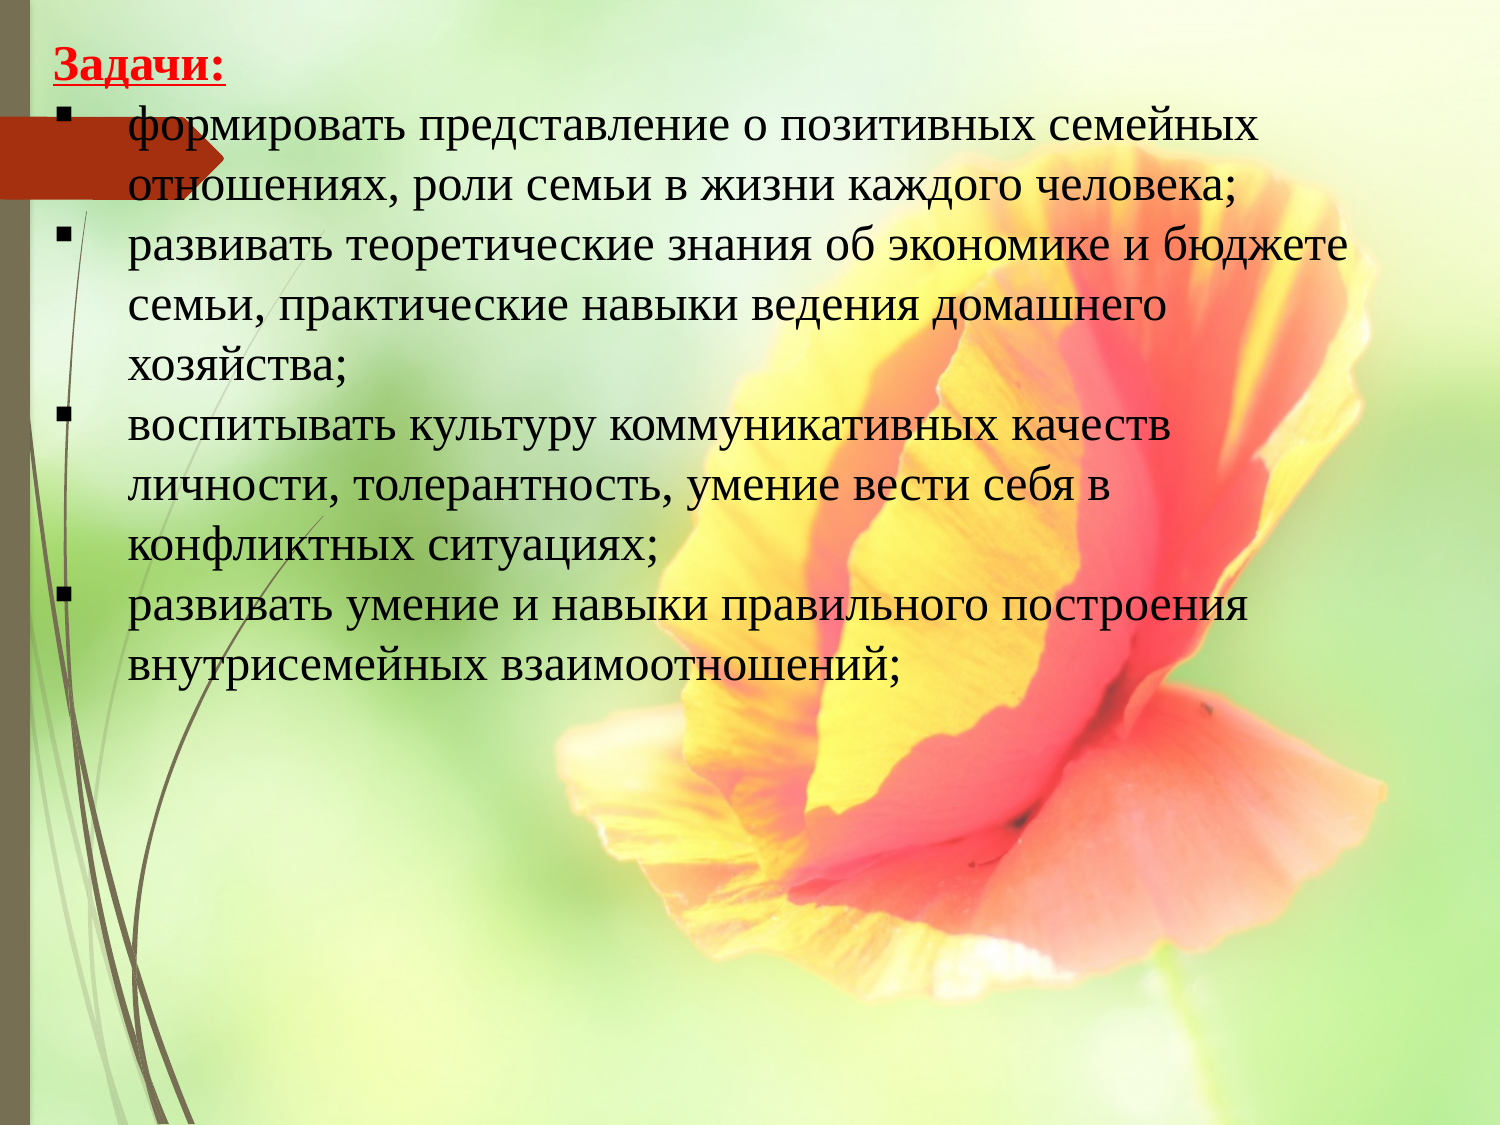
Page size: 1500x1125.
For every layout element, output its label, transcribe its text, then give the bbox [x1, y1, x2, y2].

text_box Задачи: формировать представление о позитивных семейных отношениях, роли семьи в жизни каждого человека; развивать теоретические знания об экономике и бюджете семьи, практические навыки ведения домашнего хозяйства; воспитывать культуру коммуникативных качеств личности, толерантность, умение вести себя в конфликтных ситуациях; развивать умение и навыки правильного построения внутрисемейных взаимоотношений; [38, 23, 1407, 1093]
